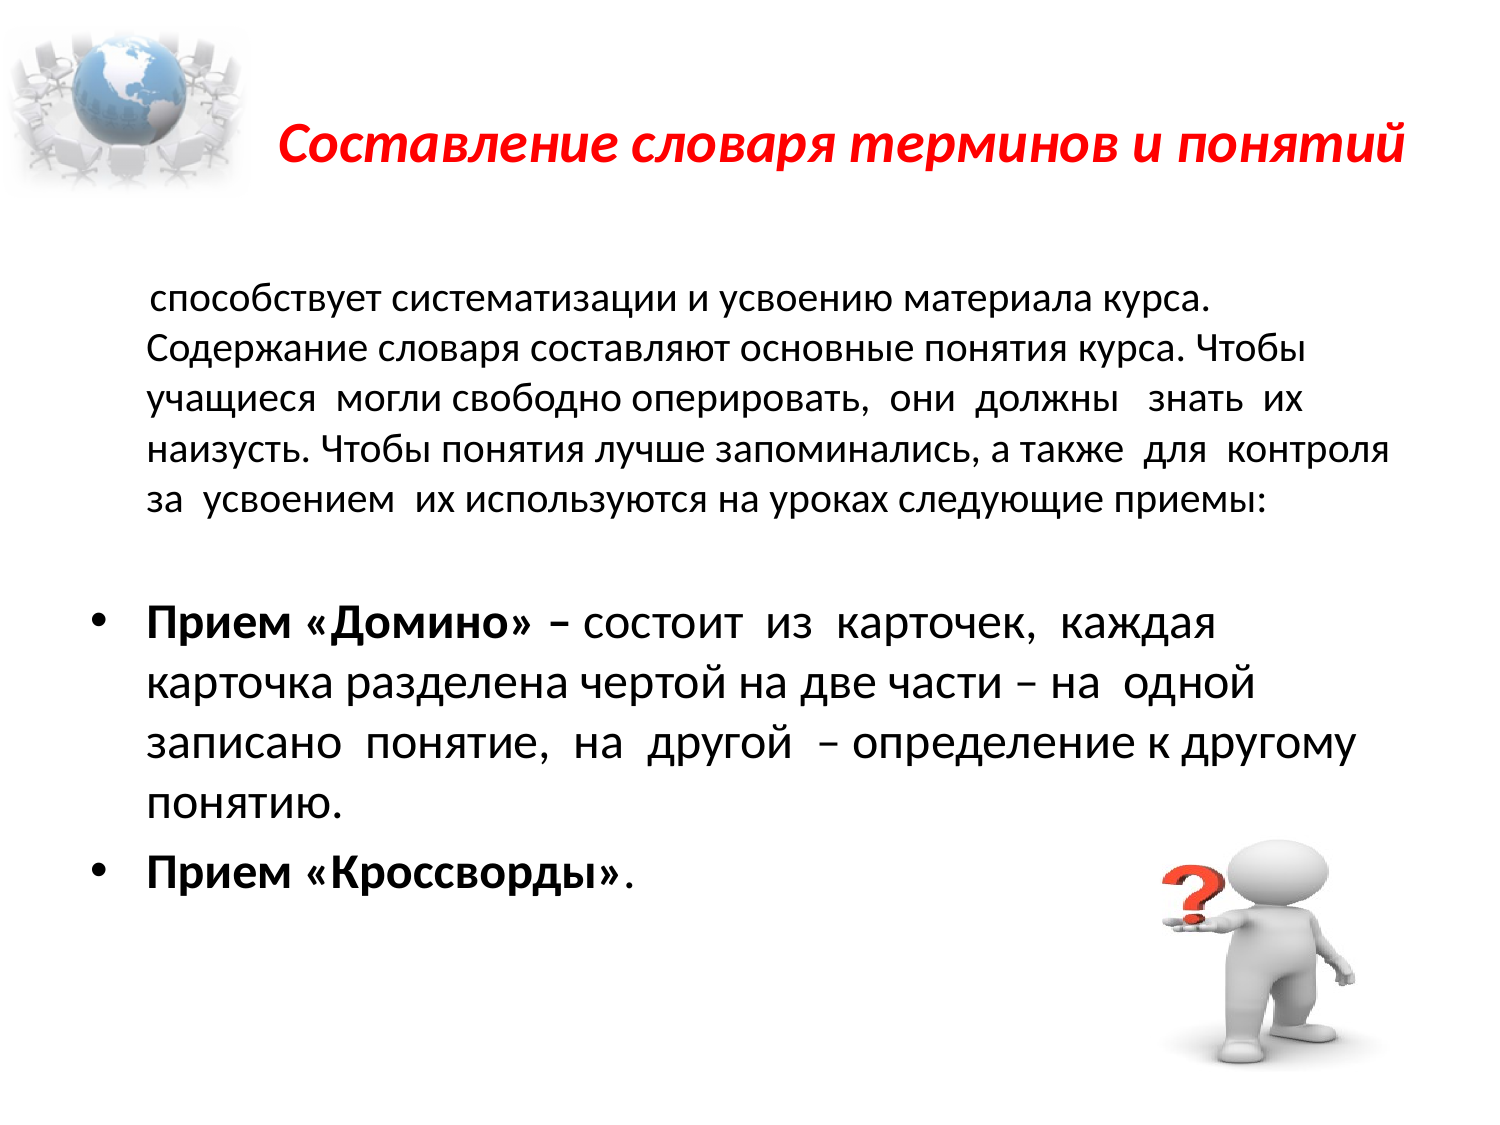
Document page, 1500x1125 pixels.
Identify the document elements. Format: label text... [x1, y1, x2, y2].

picture [1089, 820, 1433, 1091]
list способствует систематизации и усвоению материала курса. Содержание словаря составляют основные понятия курса. Чтобы учащиеся могли свободно оперировать, они должны знать их наизусть. Чтобы понятия лучше запоминались, а также для контроля за усвоением их используются на уроках следующие приемы: Прием «Домино» – состоит из карточек, каждая карточка разделена чертой на две части – на одной записано понятие, на другой – определение к другому понятию. Прием «Кроссворды». [75, 262, 1425, 1005]
picture [0, 23, 253, 201]
title Составление словаря терминов и понятий [75, 45, 1425, 233]
